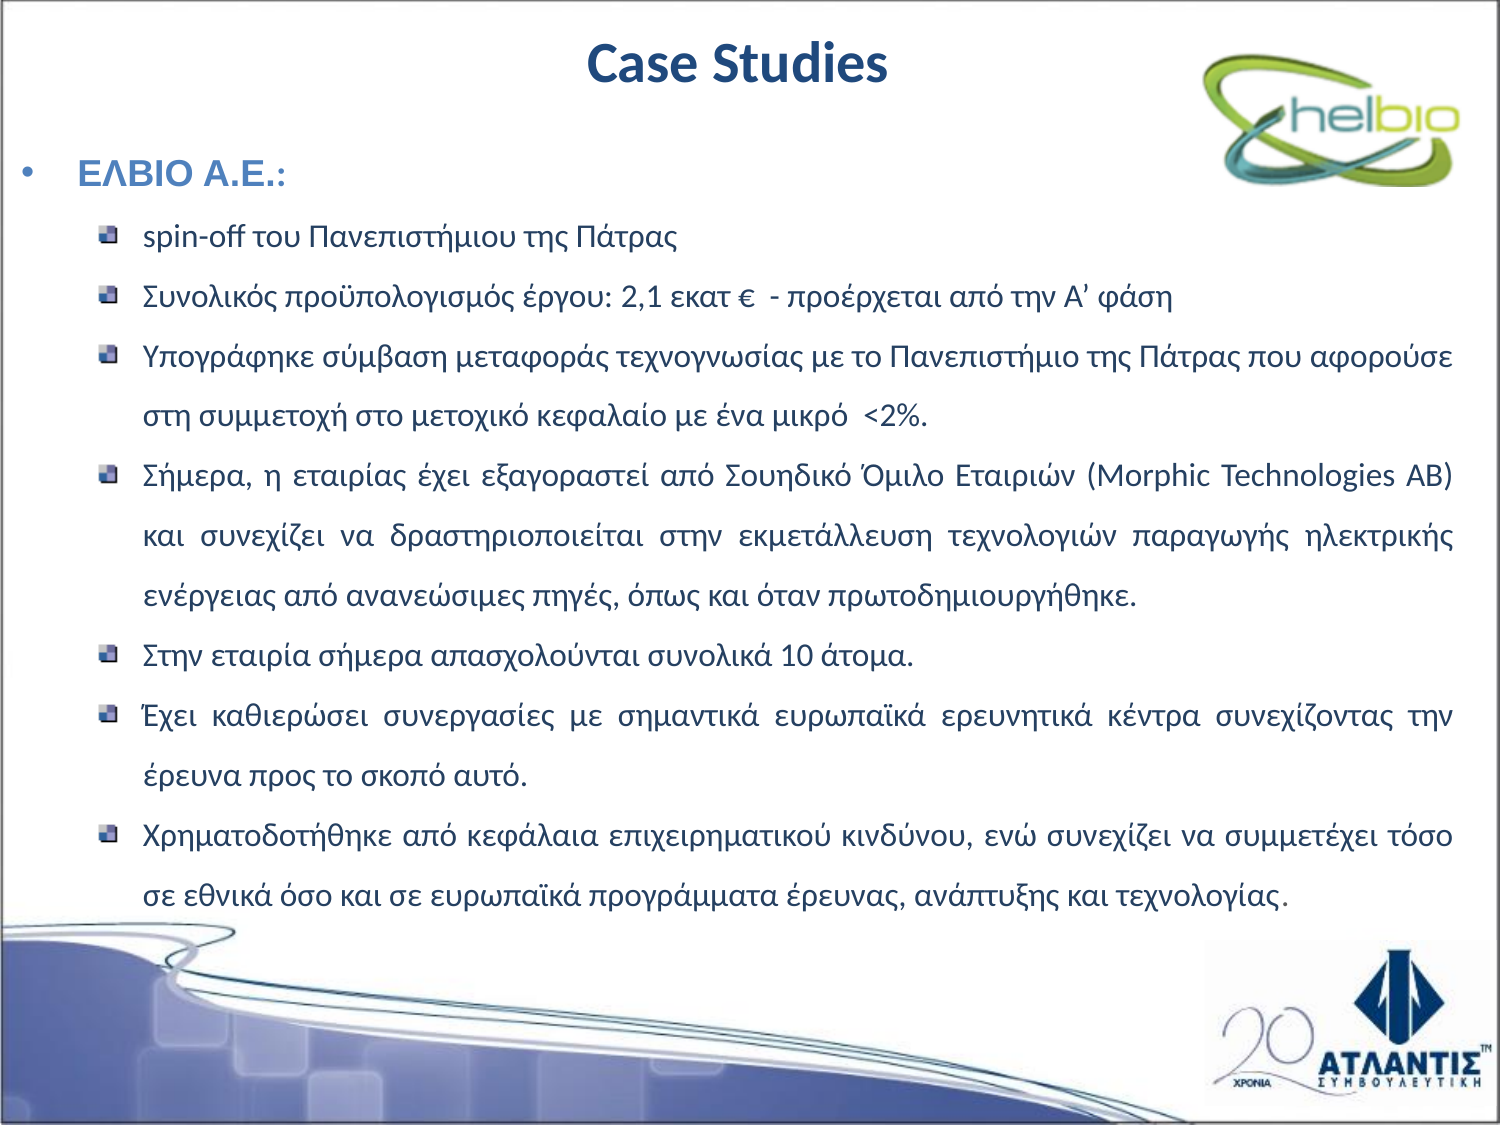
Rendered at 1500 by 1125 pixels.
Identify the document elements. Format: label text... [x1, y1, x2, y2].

picture [0, 0, 1500, 1125]
picture [95, 641, 120, 665]
picture [95, 282, 120, 306]
list ΕΛΒΙΟ Α.Ε.: spin-off του Πανεπιστήμιου της Πάτρας Συνολικός προϋπολογισμός έργου: 2,1 εκατ € - προέρχεται από την Α’ φάση Υπογράφηκε σύμβαση μεταφοράς τεχνογνωσίας με το Πανεπιστήμιο της Πάτρας που αφορούσε στη συμμετοχή στο μετοχικό κεφαλαίο με ένα μικρό <2%. Σήμερα, η εταιρίας έχει εξαγοραστεί από Σουηδικό Όμιλο Εταιριών (Morphic Technologies AB) και συνεχίζει να δραστηριοποιείται στην εκμετάλλευση τεχνολογιών παραγωγής ηλεκτρικής ενέργειας από ανανεώσιμες πηγές, όπως και όταν πρωτοδημιουργήθηκε. Στην εταιρία σήμερα απασχολούνται συνολικά 10 άτομα. Έχει καθιερώσει συνεργασίες με σημαντικά ευρωπαϊκά ερευνητικά κέντρα συνεχίζοντας την έρευνα προς το σκοπό αυτό. Χρηματοδοτήθηκε από κεφάλαια επιχειρηματικού κινδύνου, ενώ συνεχίζει να συμμετέχει τόσο σε εθνικά όσο και σε ευρωπαϊκά προγράμματα έρευνας, ανάπτυξης και τεχνολογίας. [5, 118, 1471, 953]
picture [95, 821, 120, 845]
text_box Case Studies [63, 0, 1414, 119]
picture [95, 701, 120, 725]
picture [95, 222, 120, 246]
picture [95, 461, 120, 486]
picture [95, 341, 120, 366]
